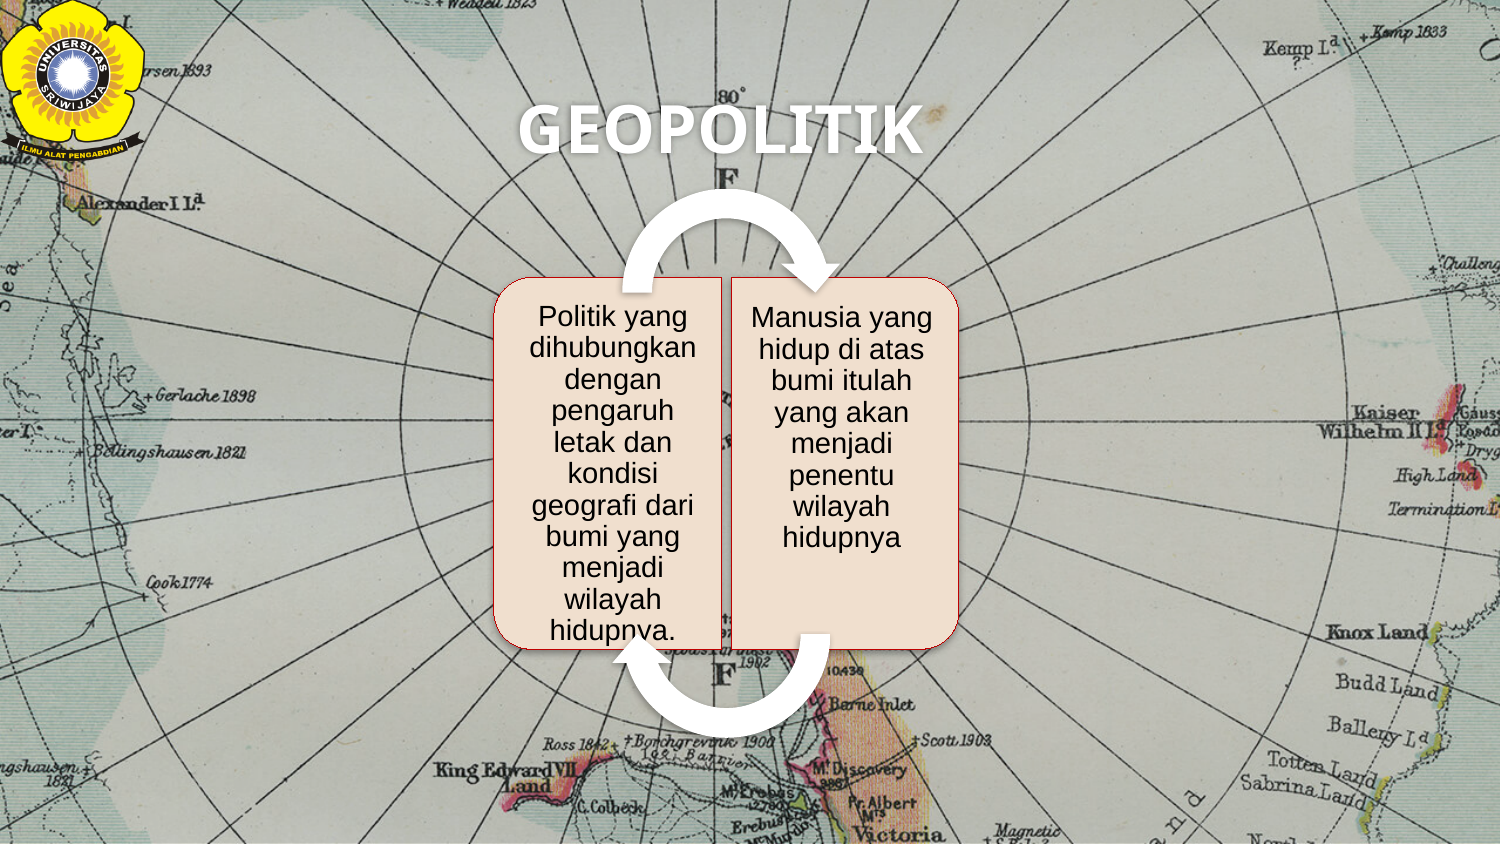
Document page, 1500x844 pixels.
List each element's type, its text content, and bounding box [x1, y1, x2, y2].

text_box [88, 173, 1365, 753]
slide_number GEOPOLITIK [324, 79, 1117, 172]
picture [0, 0, 1500, 844]
